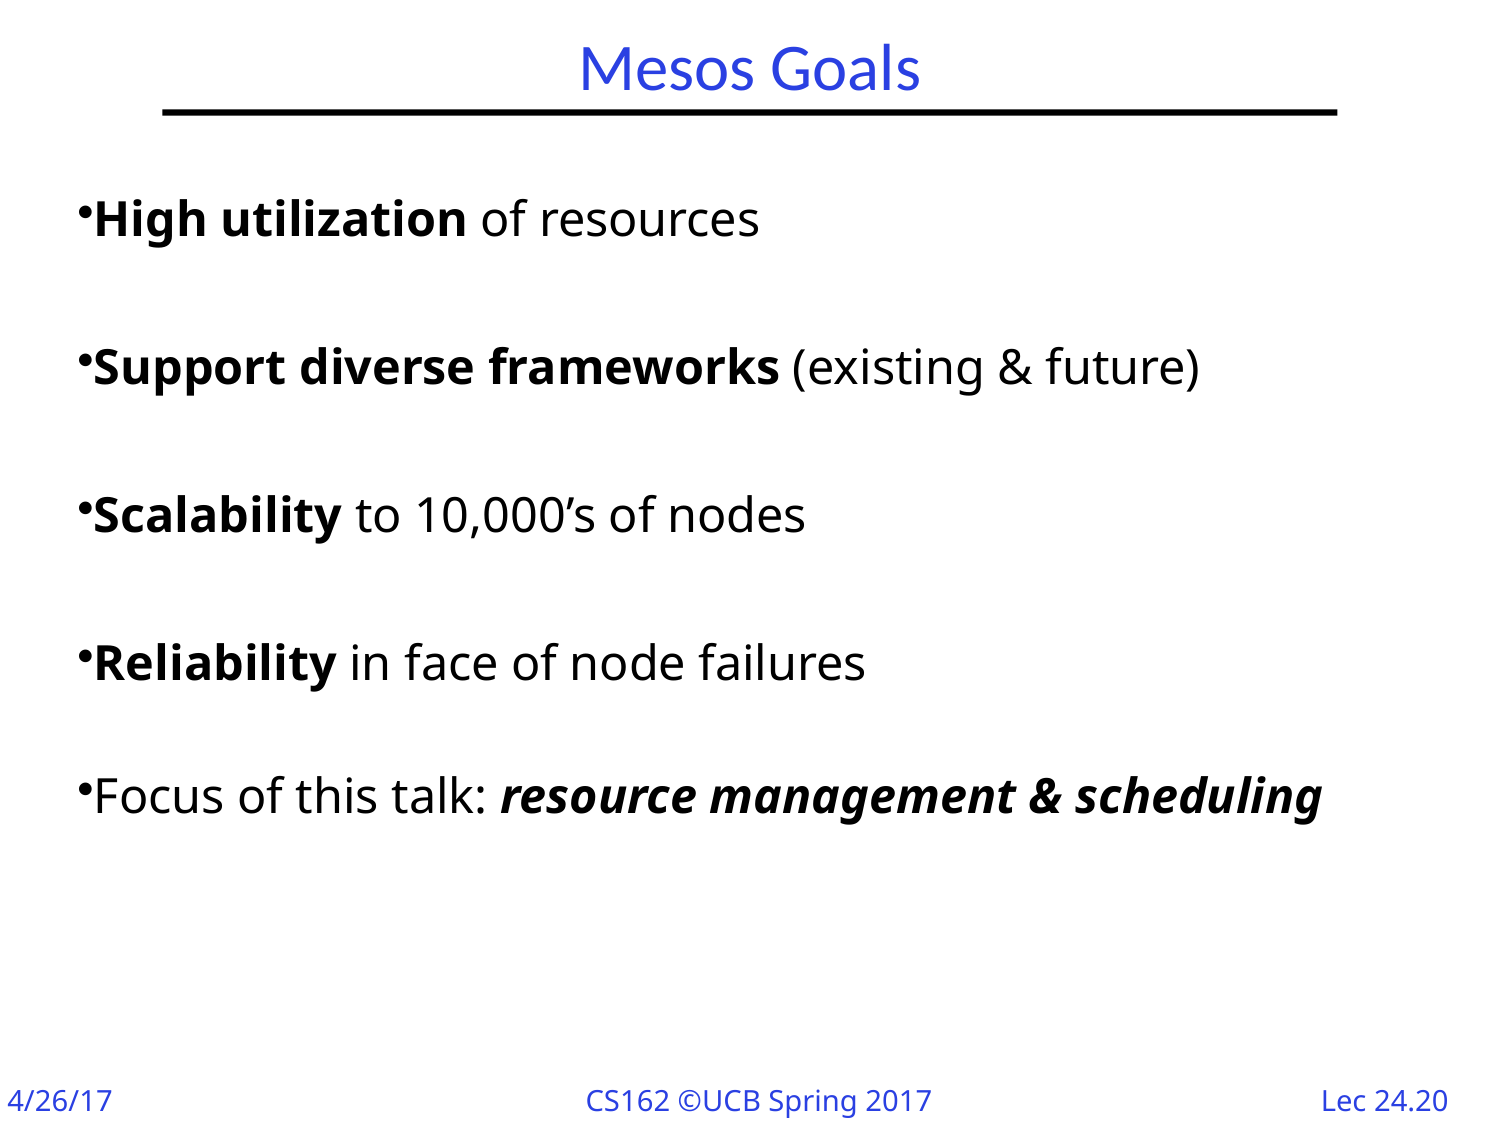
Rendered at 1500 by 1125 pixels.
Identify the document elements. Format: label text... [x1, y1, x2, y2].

title Mesos Goals [162, 24, 1338, 113]
list High utilization of resources Support diverse frameworks (existing & future) Scalability to 10,000’s of nodes Reliability in face of node failures Focus of this talk: resource management & scheduling [62, 187, 1463, 838]
